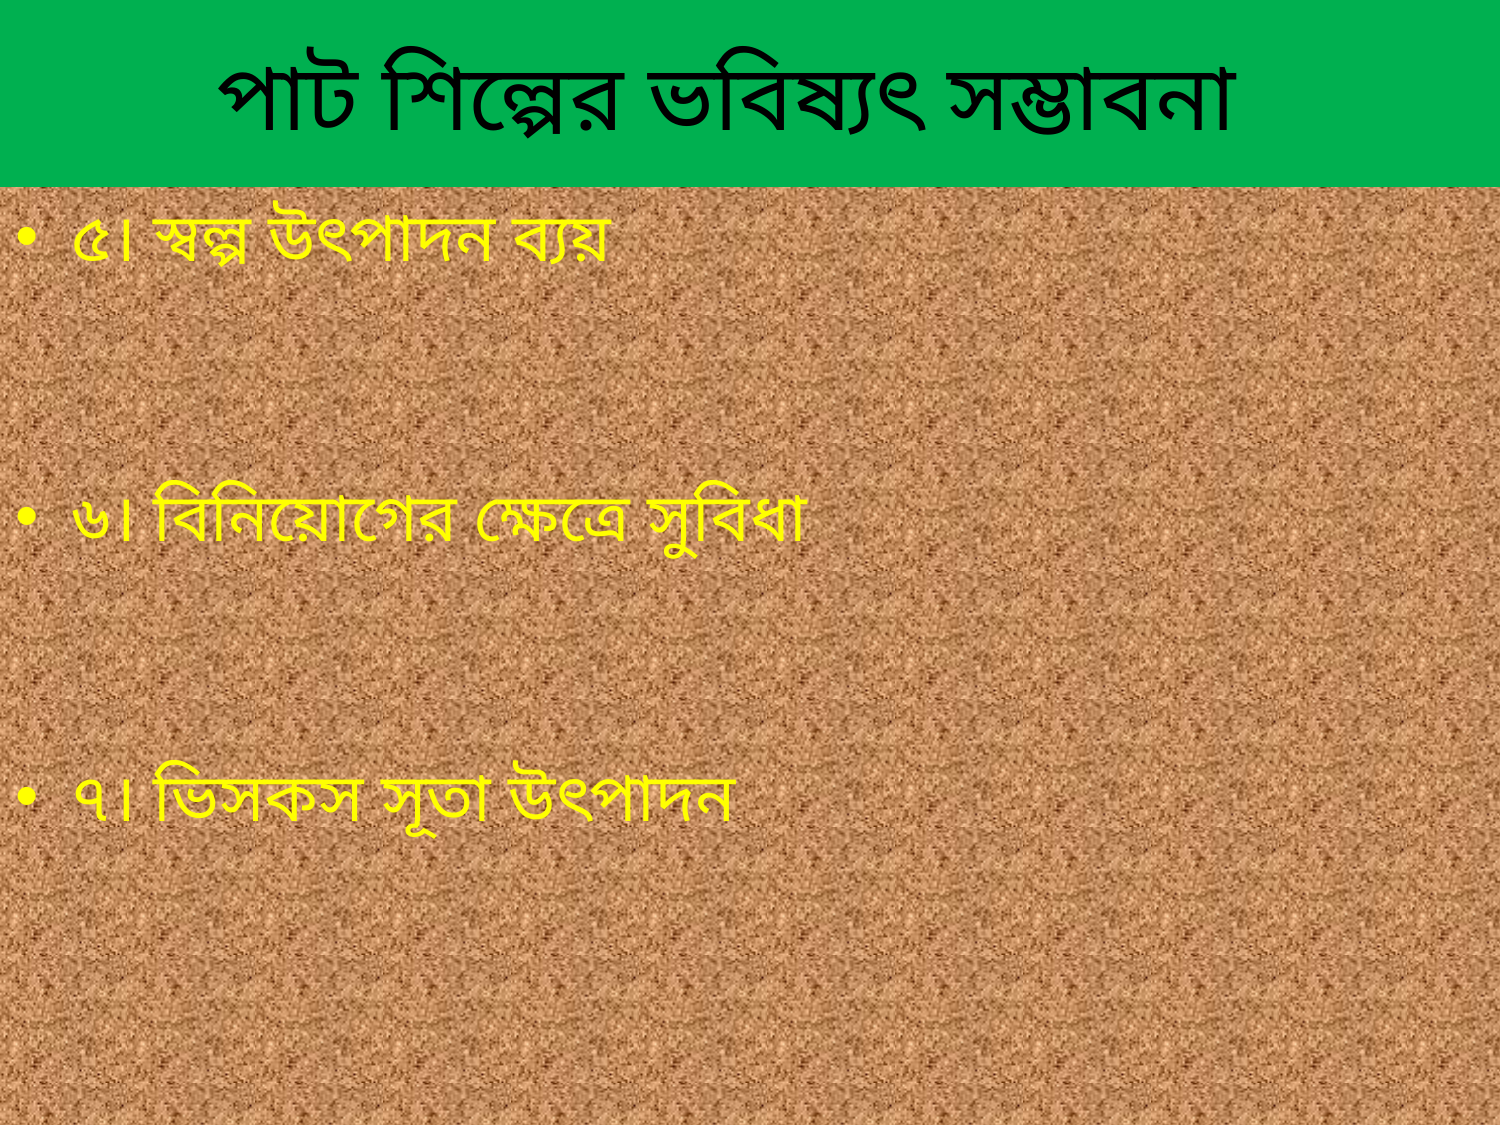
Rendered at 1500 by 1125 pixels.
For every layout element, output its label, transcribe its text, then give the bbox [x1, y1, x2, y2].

title পাট শিল্পের ভবিষ্যৎ সম্ভাবনা [0, 0, 1500, 187]
list ৫। স্বল্প উৎপাদন ব্যয় ৬। বিনিয়োগের ক্ষেত্রে সুবিধা ৭। ভিসকস সূতা উৎপাদন [0, 187, 1500, 1125]
